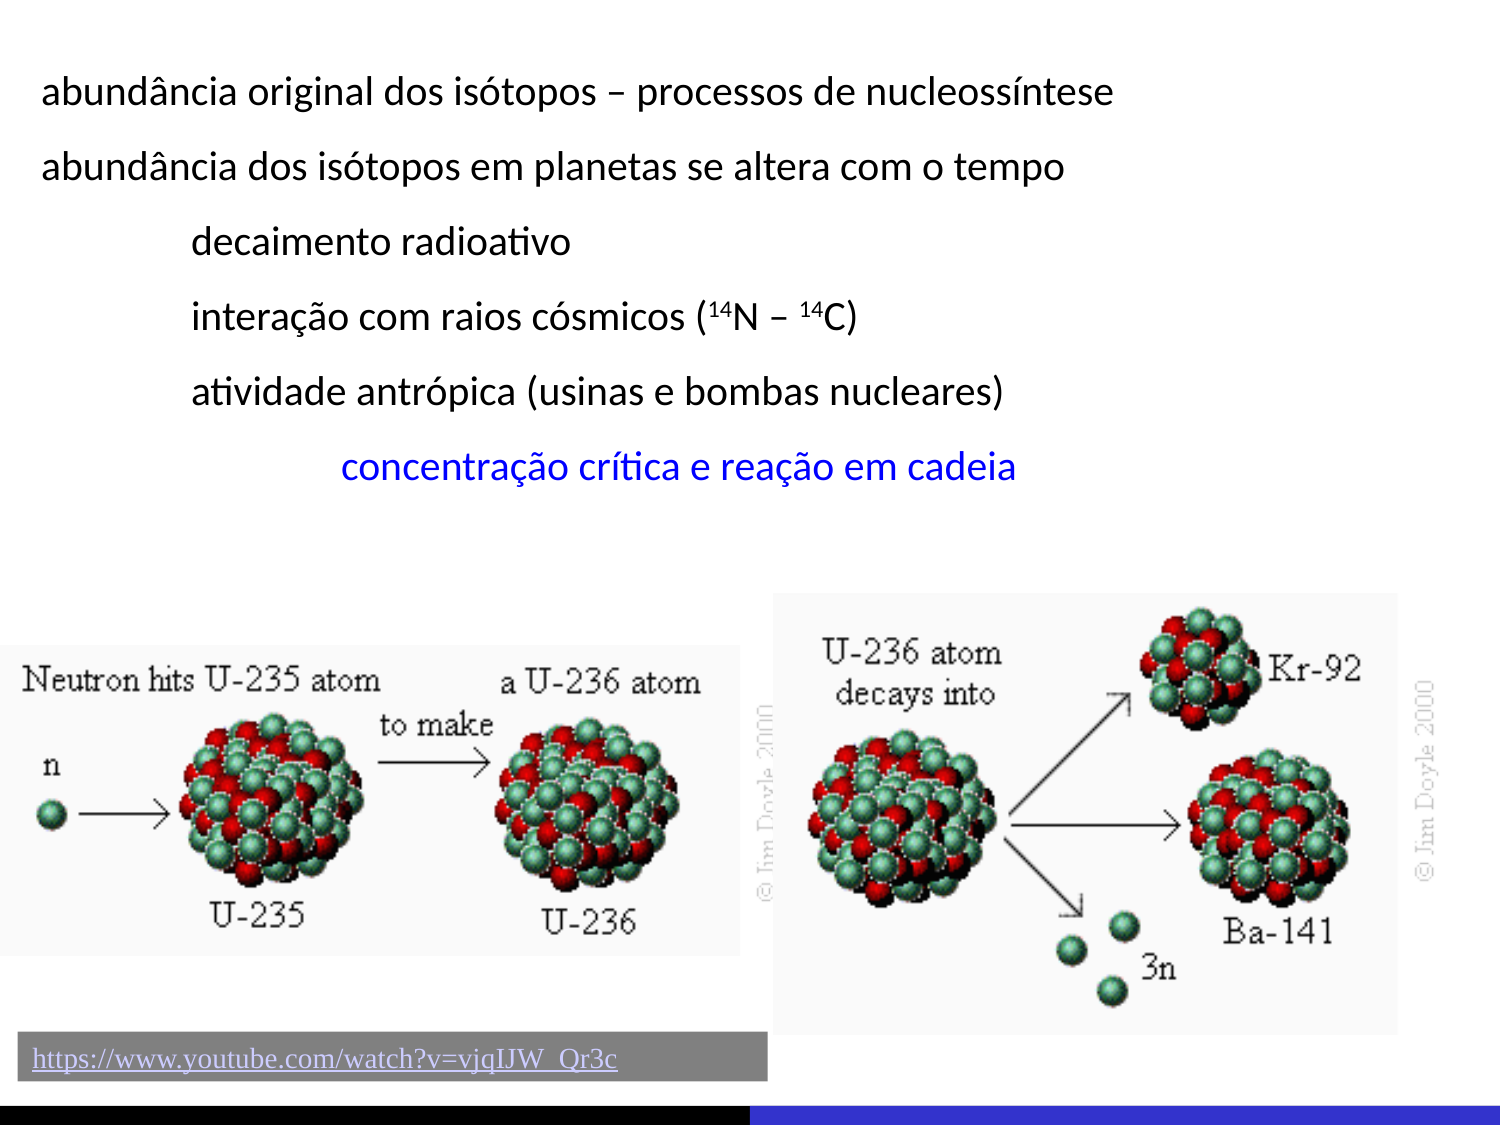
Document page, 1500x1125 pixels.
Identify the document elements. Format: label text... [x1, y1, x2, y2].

text_box https://www.youtube.com/watch?v=vjqIJW_Qr3c [17, 1031, 768, 1082]
text_box abundância original dos isótopos – processos de nucleossíntese abundância dos isótopos em planetas se altera com o tempo decaimento radioativo interação com raios cósmicos (14N – 14C) atividade antrópica (usinas e bombas nucleares) concentração crítica e reação em cadeia [26, 31, 1436, 496]
text_box [749, 1105, 1500, 1125]
text_box [0, 1105, 749, 1125]
picture [0, 593, 1456, 1036]
